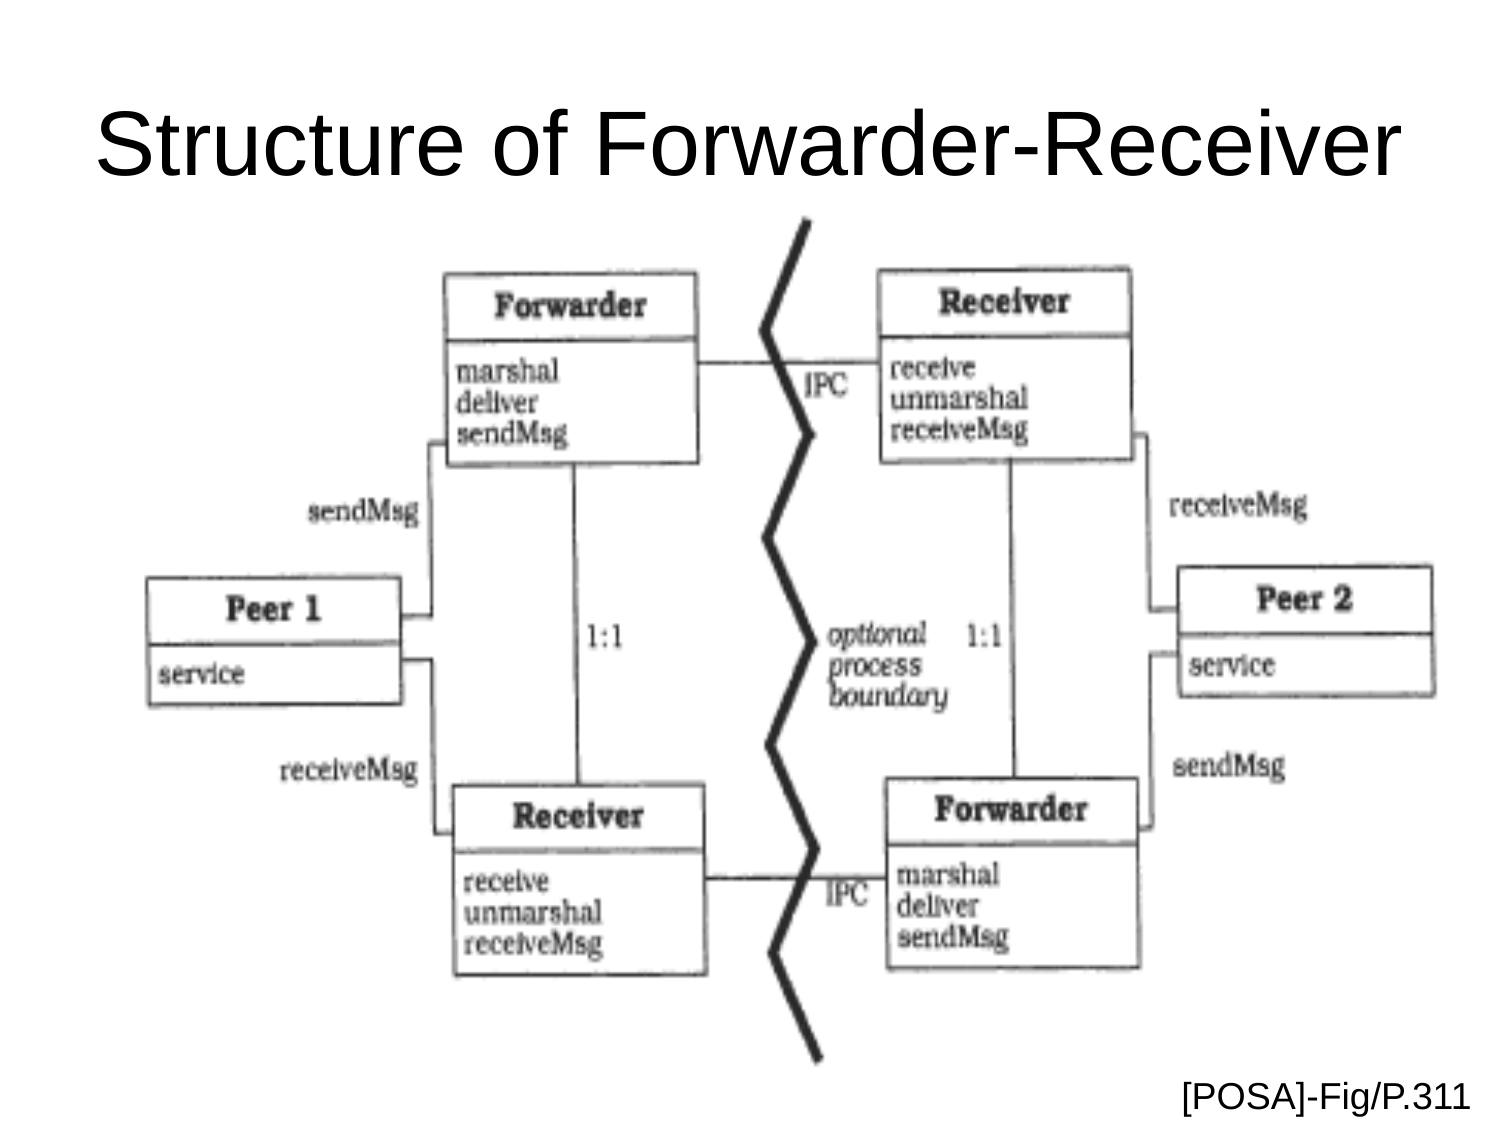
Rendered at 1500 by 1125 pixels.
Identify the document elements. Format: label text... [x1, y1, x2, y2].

title Structure of Forwarder-Receiver [75, 45, 1425, 212]
picture [74, 213, 1451, 1082]
text_box [POSA]-Fig/P.311 [1166, 1064, 1487, 1125]
